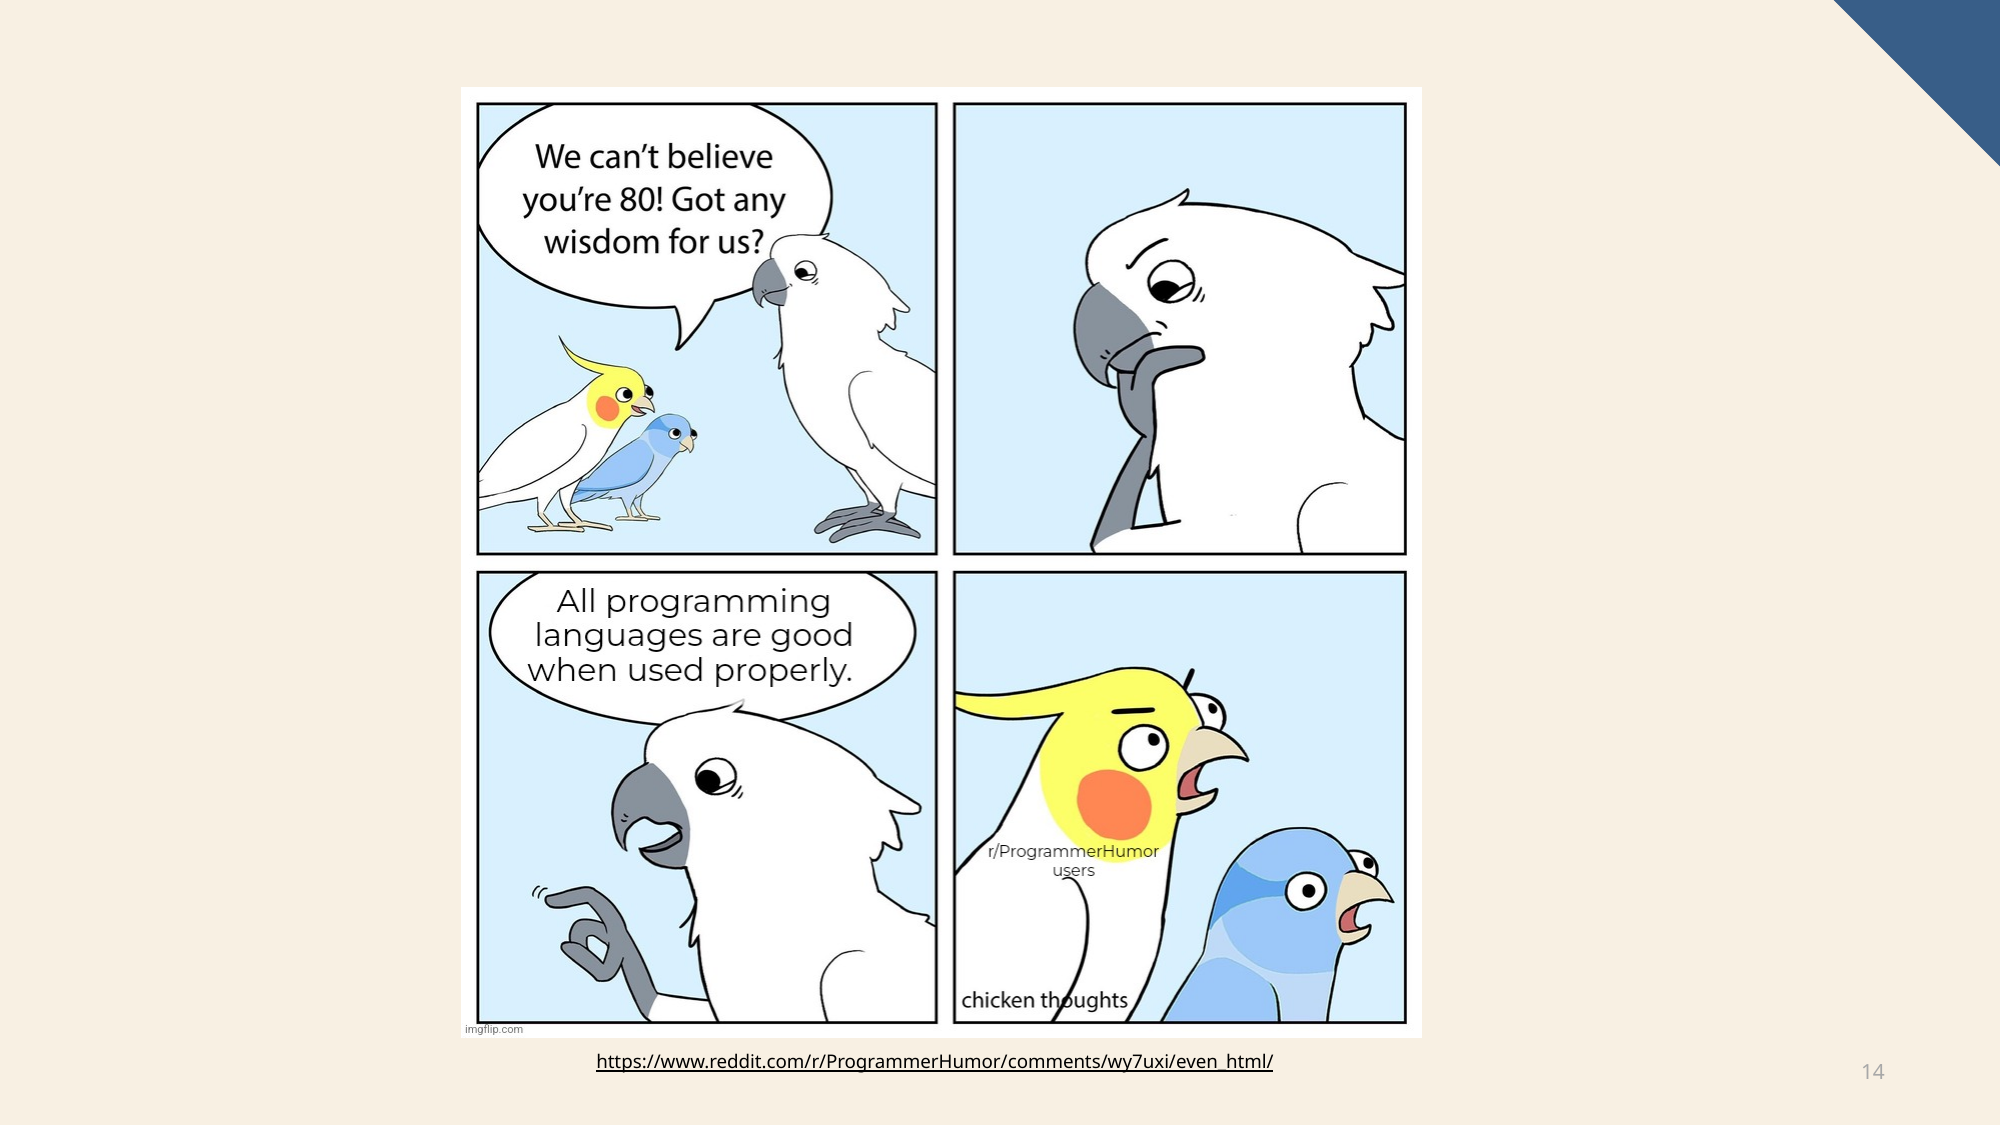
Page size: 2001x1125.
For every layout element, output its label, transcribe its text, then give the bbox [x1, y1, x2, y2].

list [461, 87, 1422, 1038]
slide_number 14 [1824, 1042, 1900, 1103]
text_box https://www.reddit.com/r/ProgrammerHumor/comments/wy7uxi/even_html/ [581, 1042, 1302, 1083]
